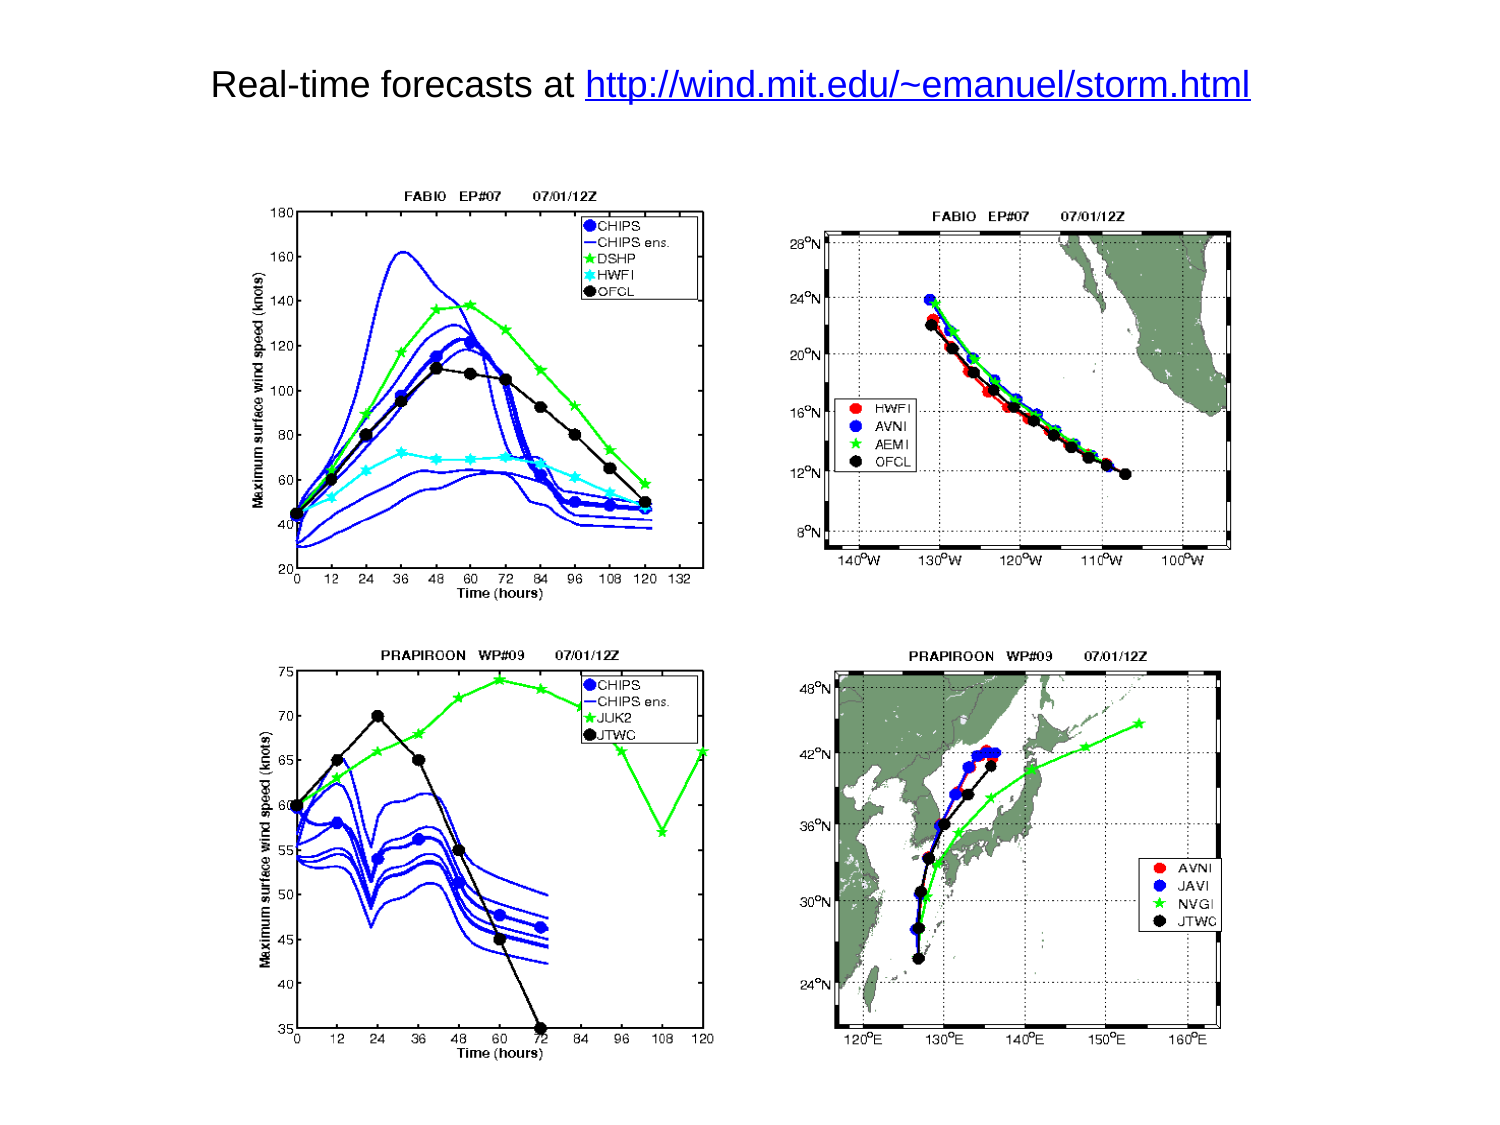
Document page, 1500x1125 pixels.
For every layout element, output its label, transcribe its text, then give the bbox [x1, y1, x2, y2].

text_box Real-time forecasts at http://wind.mit.edu/~emanuel/storm.html [103, 52, 1368, 113]
picture [223, 175, 1322, 1097]
